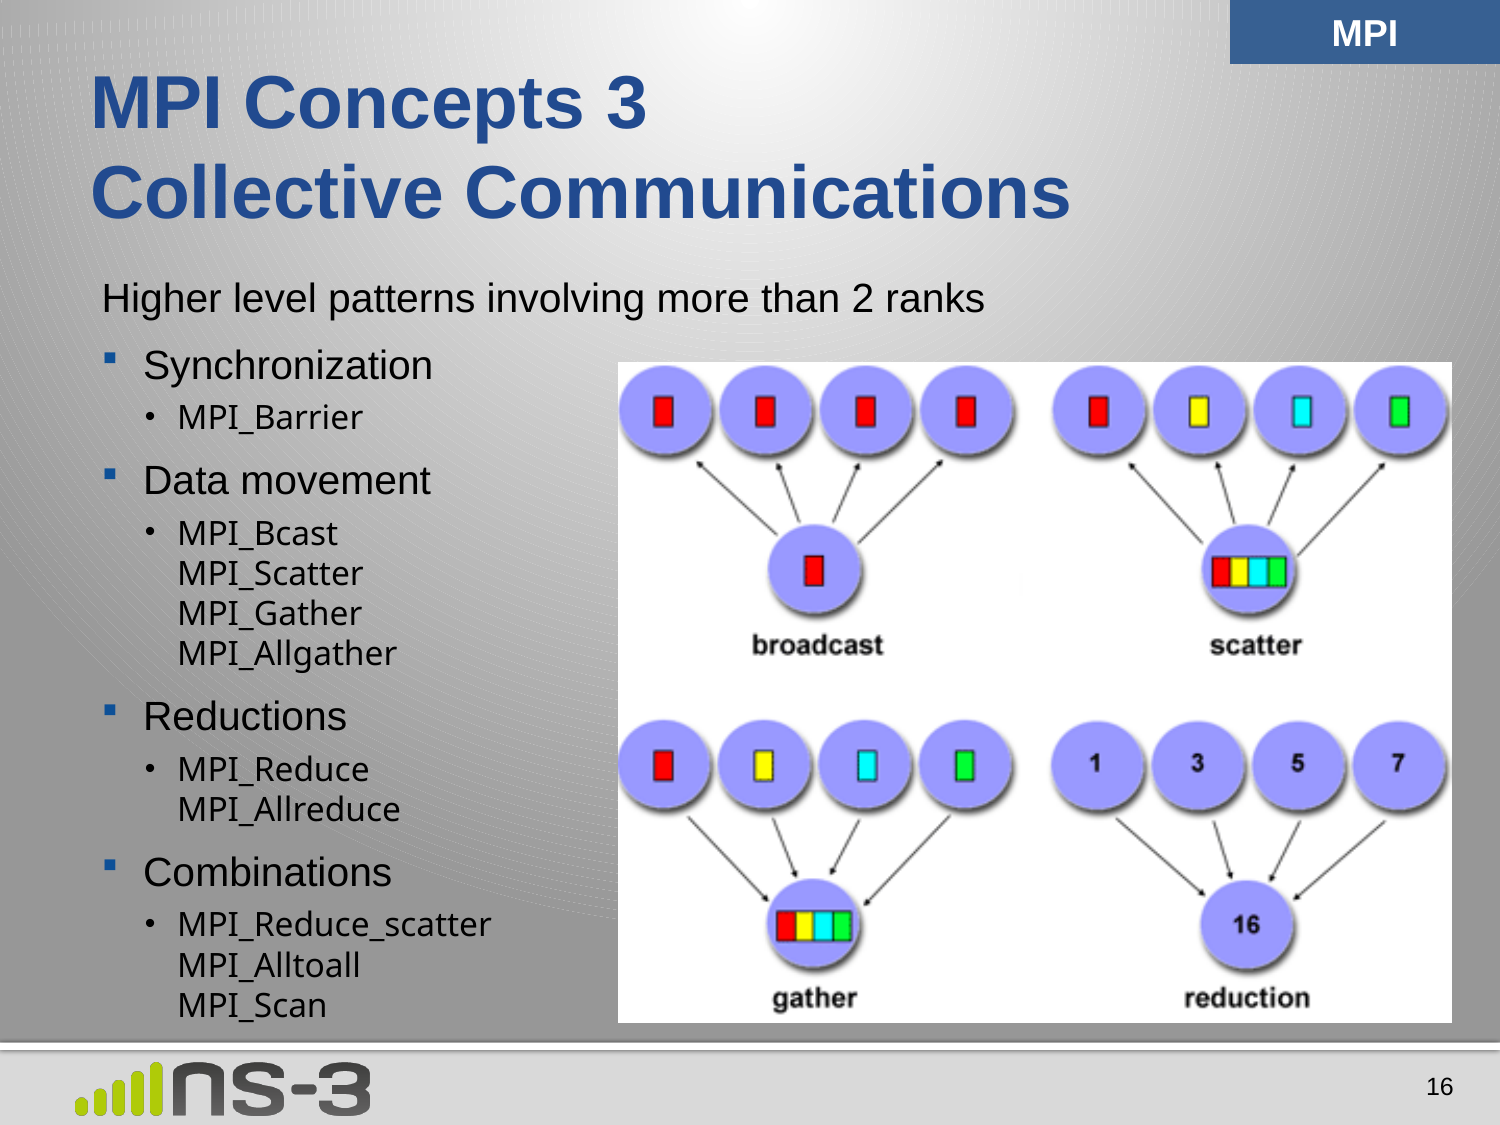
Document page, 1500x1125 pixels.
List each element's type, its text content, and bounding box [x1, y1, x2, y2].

list Higher level patterns involving more than 2 ranks Synchronization MPI_Barrier Data movement MPI_Bcast MPI_Scatter MPI_Gather MPI_Allgather Reductions MPI_Reduce MPI_Allreduce Combinations MPI_Reduce_scatter MPI_Alltoall MPI_Scan [75, 257, 1425, 1037]
title MPI Concepts 3 Collective Communications [75, 36, 1425, 242]
text_box MPI [1230, 0, 1500, 64]
picture [75, 1062, 370, 1116]
picture [618, 362, 1452, 1023]
